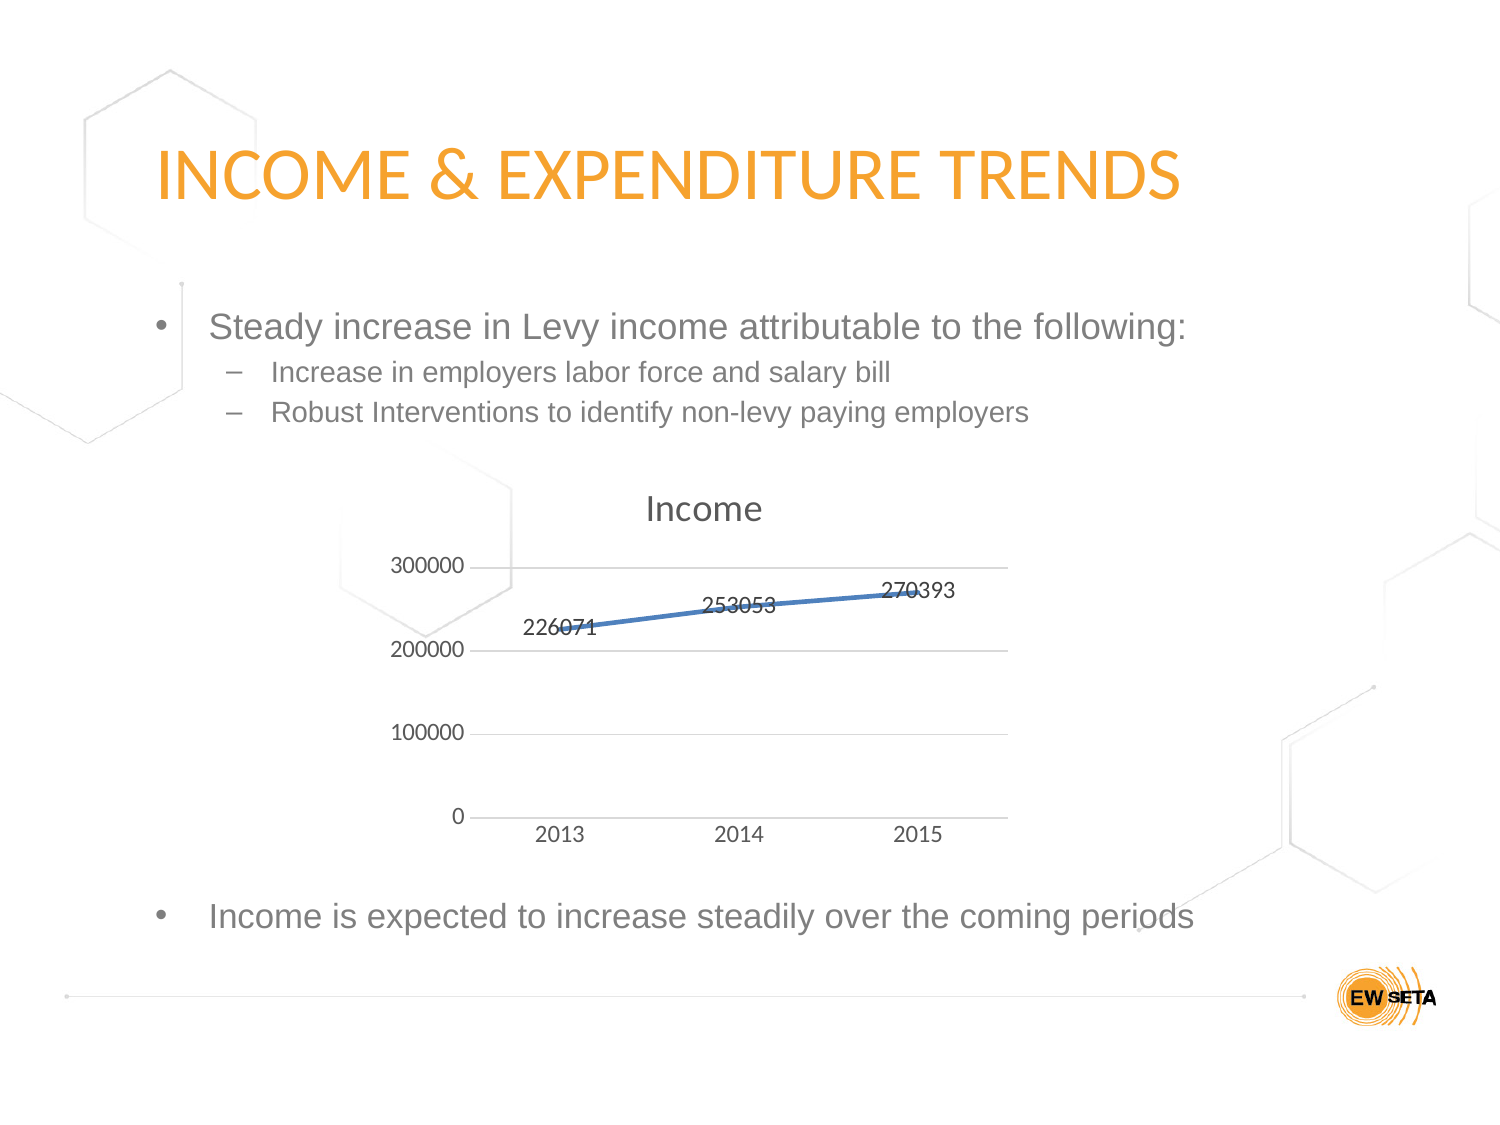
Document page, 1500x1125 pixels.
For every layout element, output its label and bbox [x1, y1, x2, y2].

chart [389, 464, 1024, 870]
picture [0, 3, 1500, 1115]
